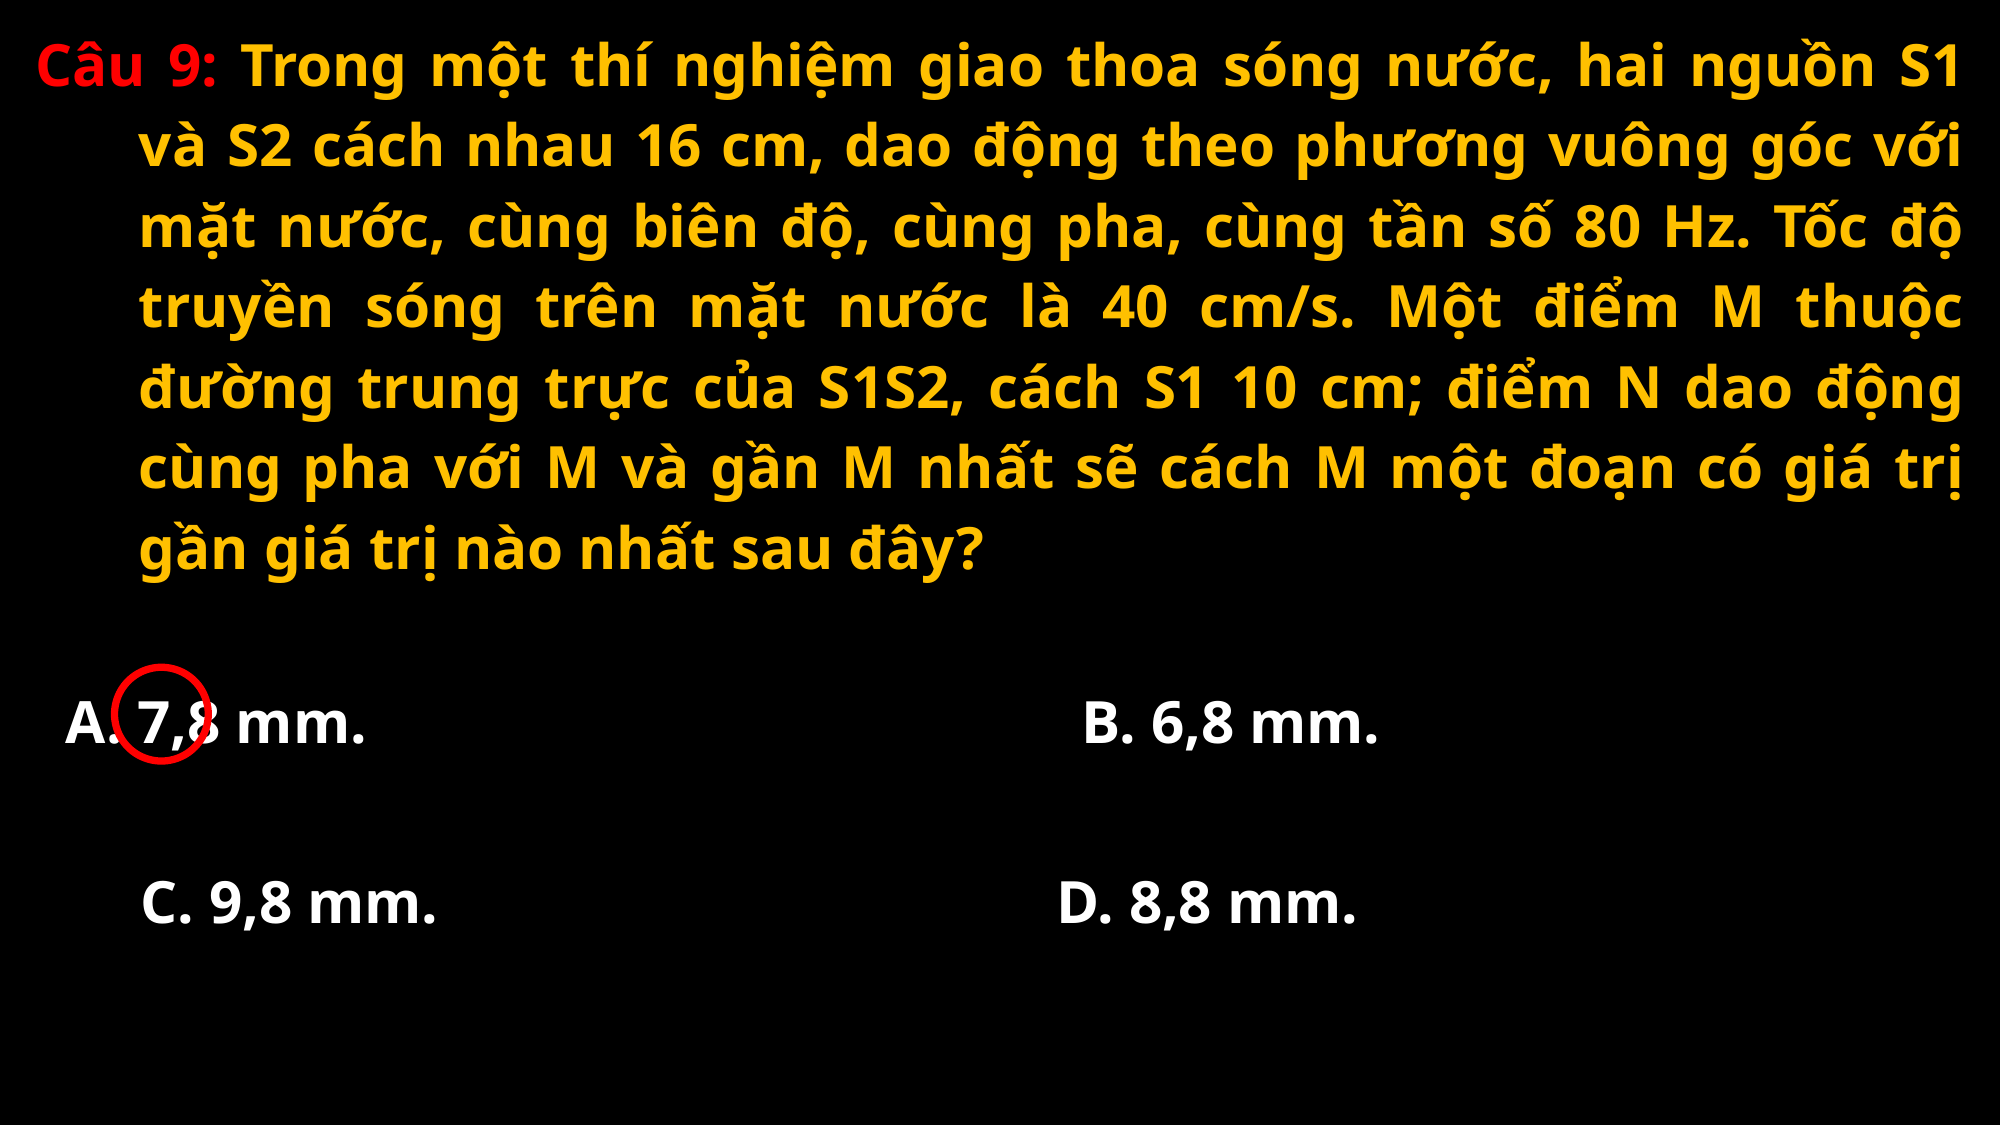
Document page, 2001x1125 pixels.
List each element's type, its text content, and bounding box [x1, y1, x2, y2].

text_box D. 8,8 mm. [1041, 857, 1419, 942]
text_box A. 7,8 mm. [51, 677, 159, 763]
text_box [113, 666, 210, 763]
text_box A. 7,8 mm. [164, 677, 577, 763]
text_box Câu 9: Trong một thí nghiệm giao thoa sóng nước, hai nguồn S1 và S2 cách nhau 16 cm, dao động theo phương vuông góc với mặt nước, cùng biên độ, cùng pha, cùng tần số 80 Hz. Tốc độ truyền sóng trên mặt nước là 40 cm/s. Một điểm M thuộc đường trung trực của S1S2, cách S1 10 cm; điểm N dao động cùng pha với M và gần M nhất sẽ cách M một đoạn có giá trị gần giá trị nào nhất sau đây? [20, 10, 1980, 682]
text_box B. 6,8 mm. [1066, 677, 1442, 763]
text_box C. 9,8 mm. [125, 857, 502, 942]
